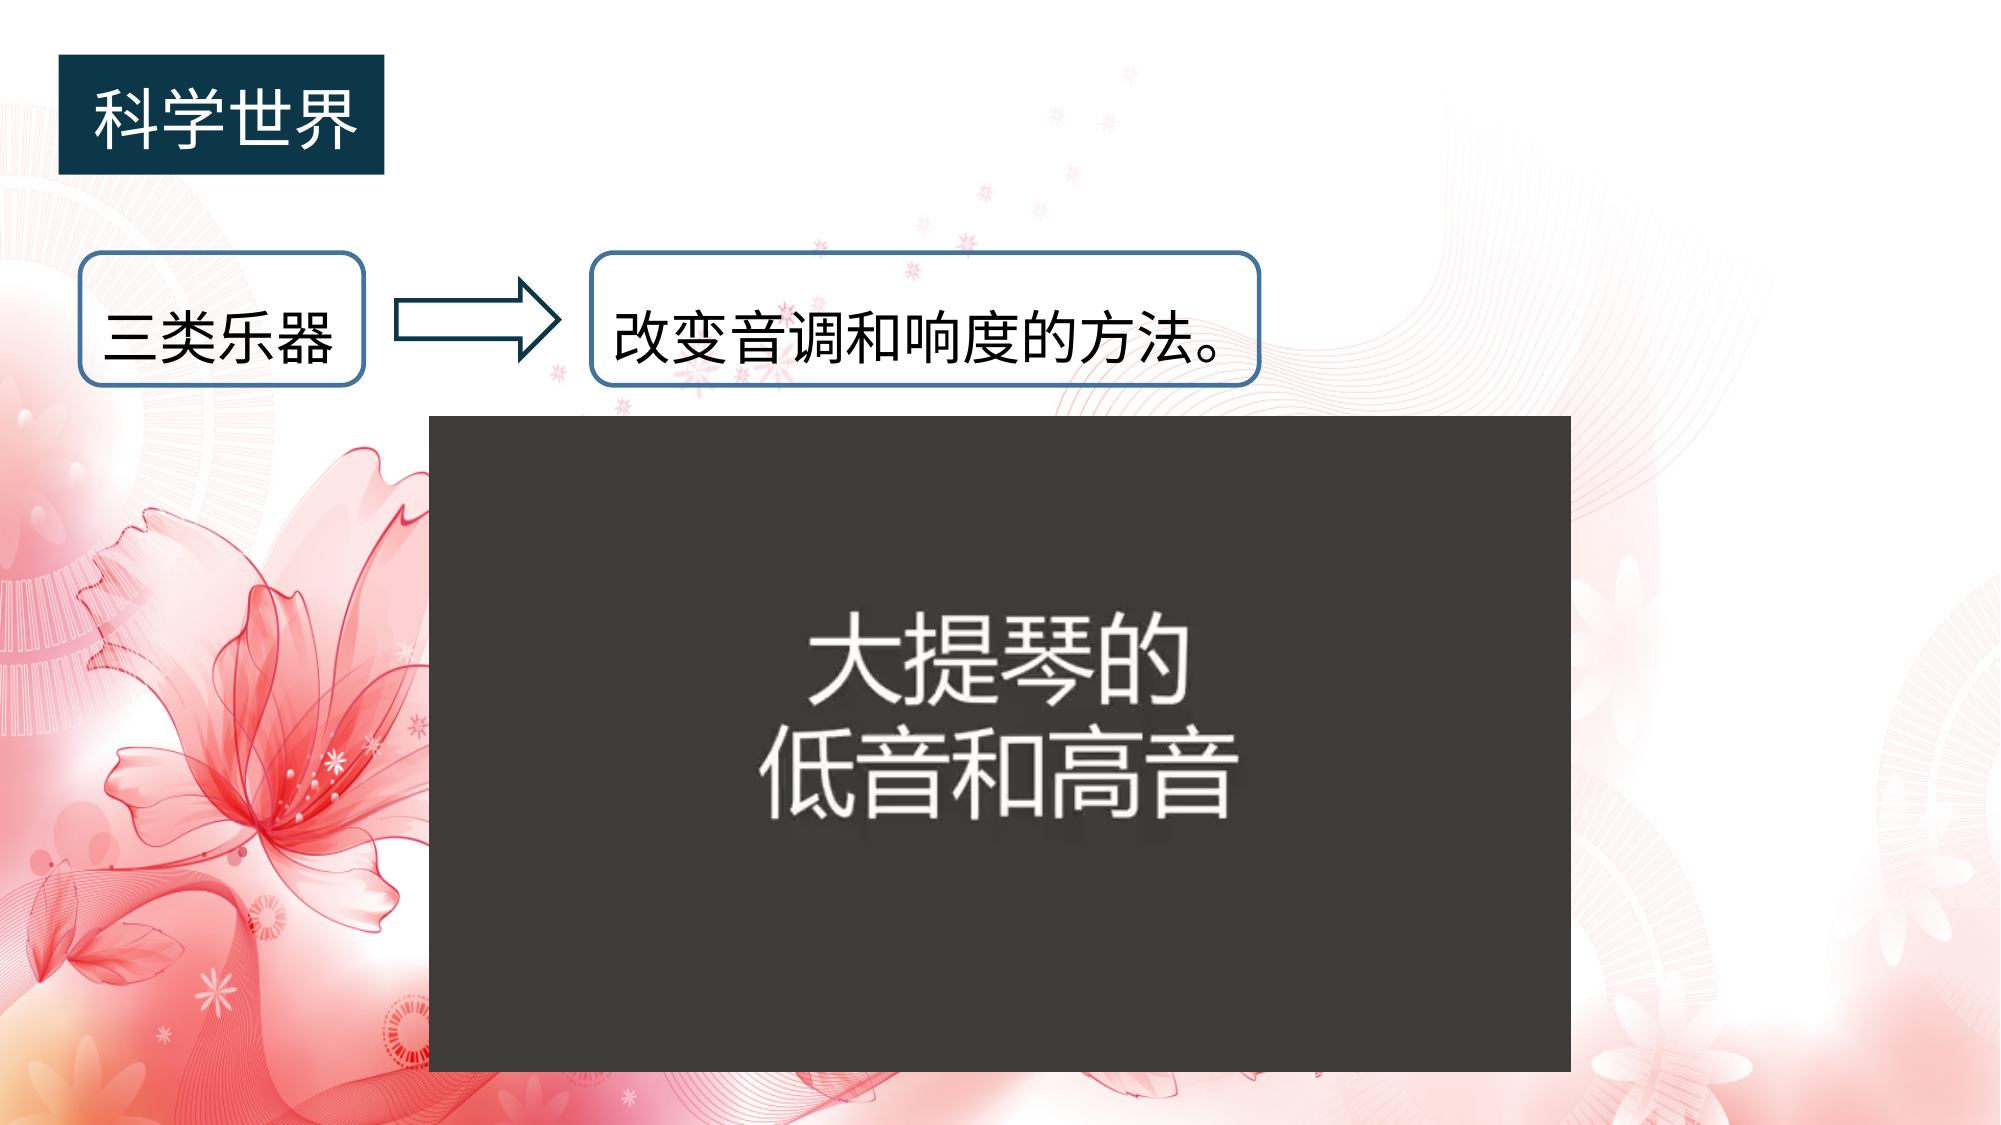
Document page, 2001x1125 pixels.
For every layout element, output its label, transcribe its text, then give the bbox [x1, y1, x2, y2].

text_box 三类乐器 [80, 252, 364, 386]
text_box [395, 278, 561, 361]
picture [0, 0, 2001, 1125]
text_box 改变音调和响度的方法。 [591, 252, 1260, 386]
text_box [58, 54, 385, 175]
